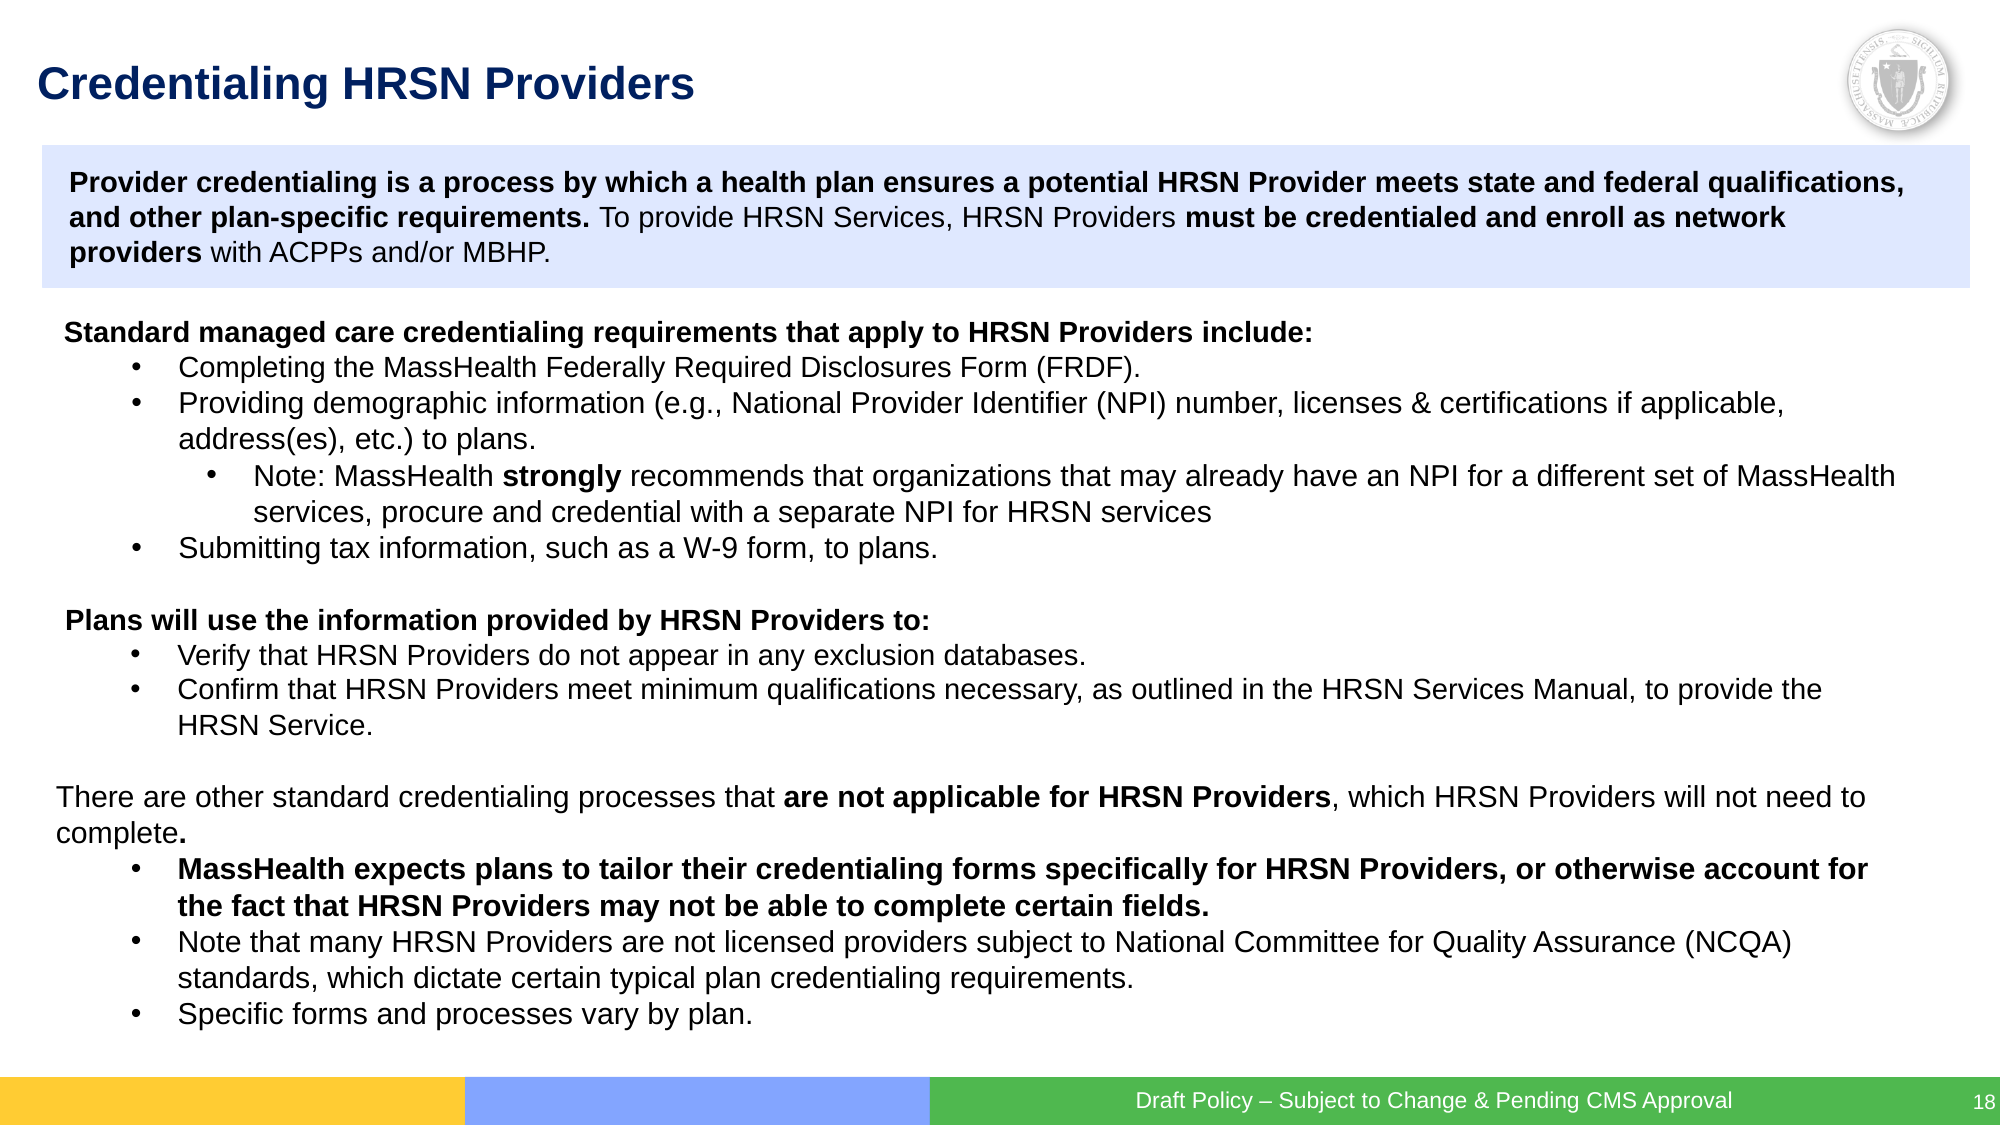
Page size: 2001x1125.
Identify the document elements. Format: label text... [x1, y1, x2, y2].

text_box Standard managed care credentialing requirements that apply to HRSN Providers include: Completing the MassHealth Federally Required Disclosures Form (FRDF). Providing demographic information (e.g., National Provider Identifier (NPI) number, licenses & certifications if applicable, address(es), etc.) to plans. Note: MassHealth strongly recommends that organizations that may already have an NPI for a different set of MassHealth services, procure and credential with a separate NPI for HRSN services Submitting tax information, such as a W-9 form, to plans. Plans will use the information provided by HRSN Providers to: Verify that HRSN Providers do not appear in any exclusion databases. Confirm that HRSN Providers meet minimum qualifications necessary, as outlined in the HRSN Services Manual, to provide the HRSN Service. There are other standard credentialing processes that are not applicable for HRSN Providers, which HRSN Providers will not need to complete. MassHealth expects plans to tailor their credentialing forms specifically for HRSN Providers, or otherwise account for the fact that HRSN Providers may not be able to complete certain fields. Note that many HRSN Providers are not licensed providers subject to National Committee for Quality Assurance (NCQA) standards, which dictate certain typical plan credentialing requirements. Specific forms and processes vary by plan. [43, 299, 1909, 1058]
title Credentialing HRSN Providers [24, 54, 1873, 110]
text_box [42, 145, 1970, 288]
